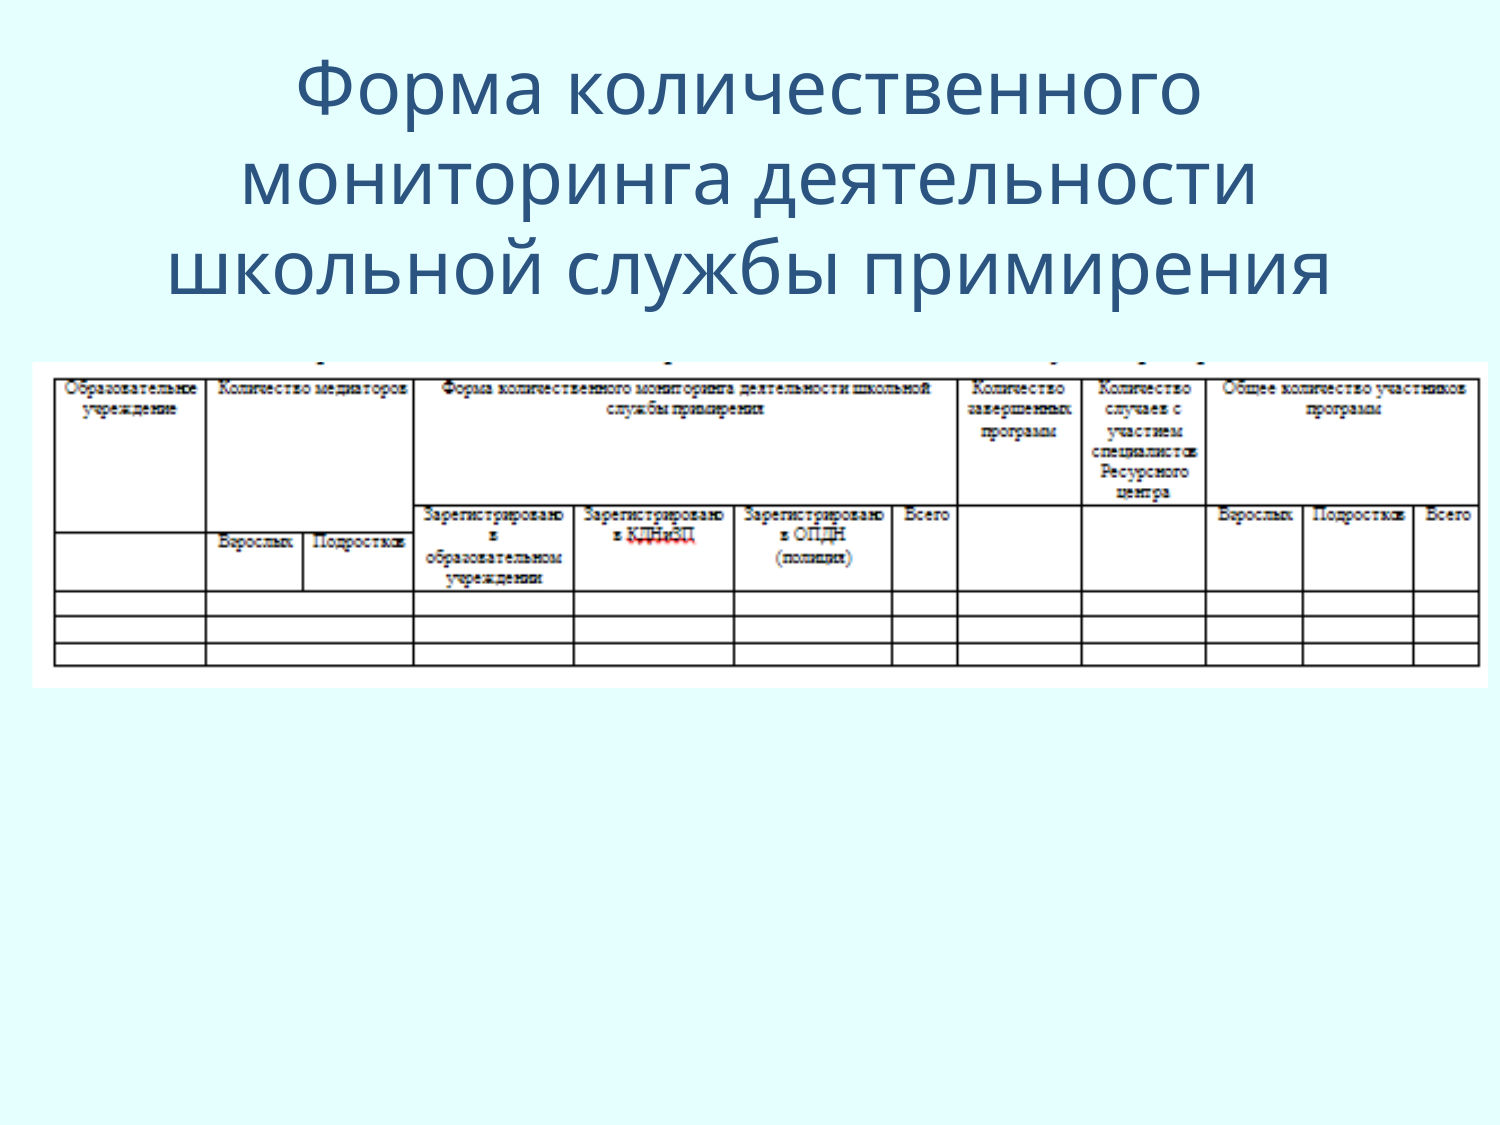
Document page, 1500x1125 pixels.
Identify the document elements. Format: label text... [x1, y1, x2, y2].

picture [31, 362, 1489, 688]
title Форма количественного мониторинга деятельности школьной службы примирения [75, 62, 1425, 288]
